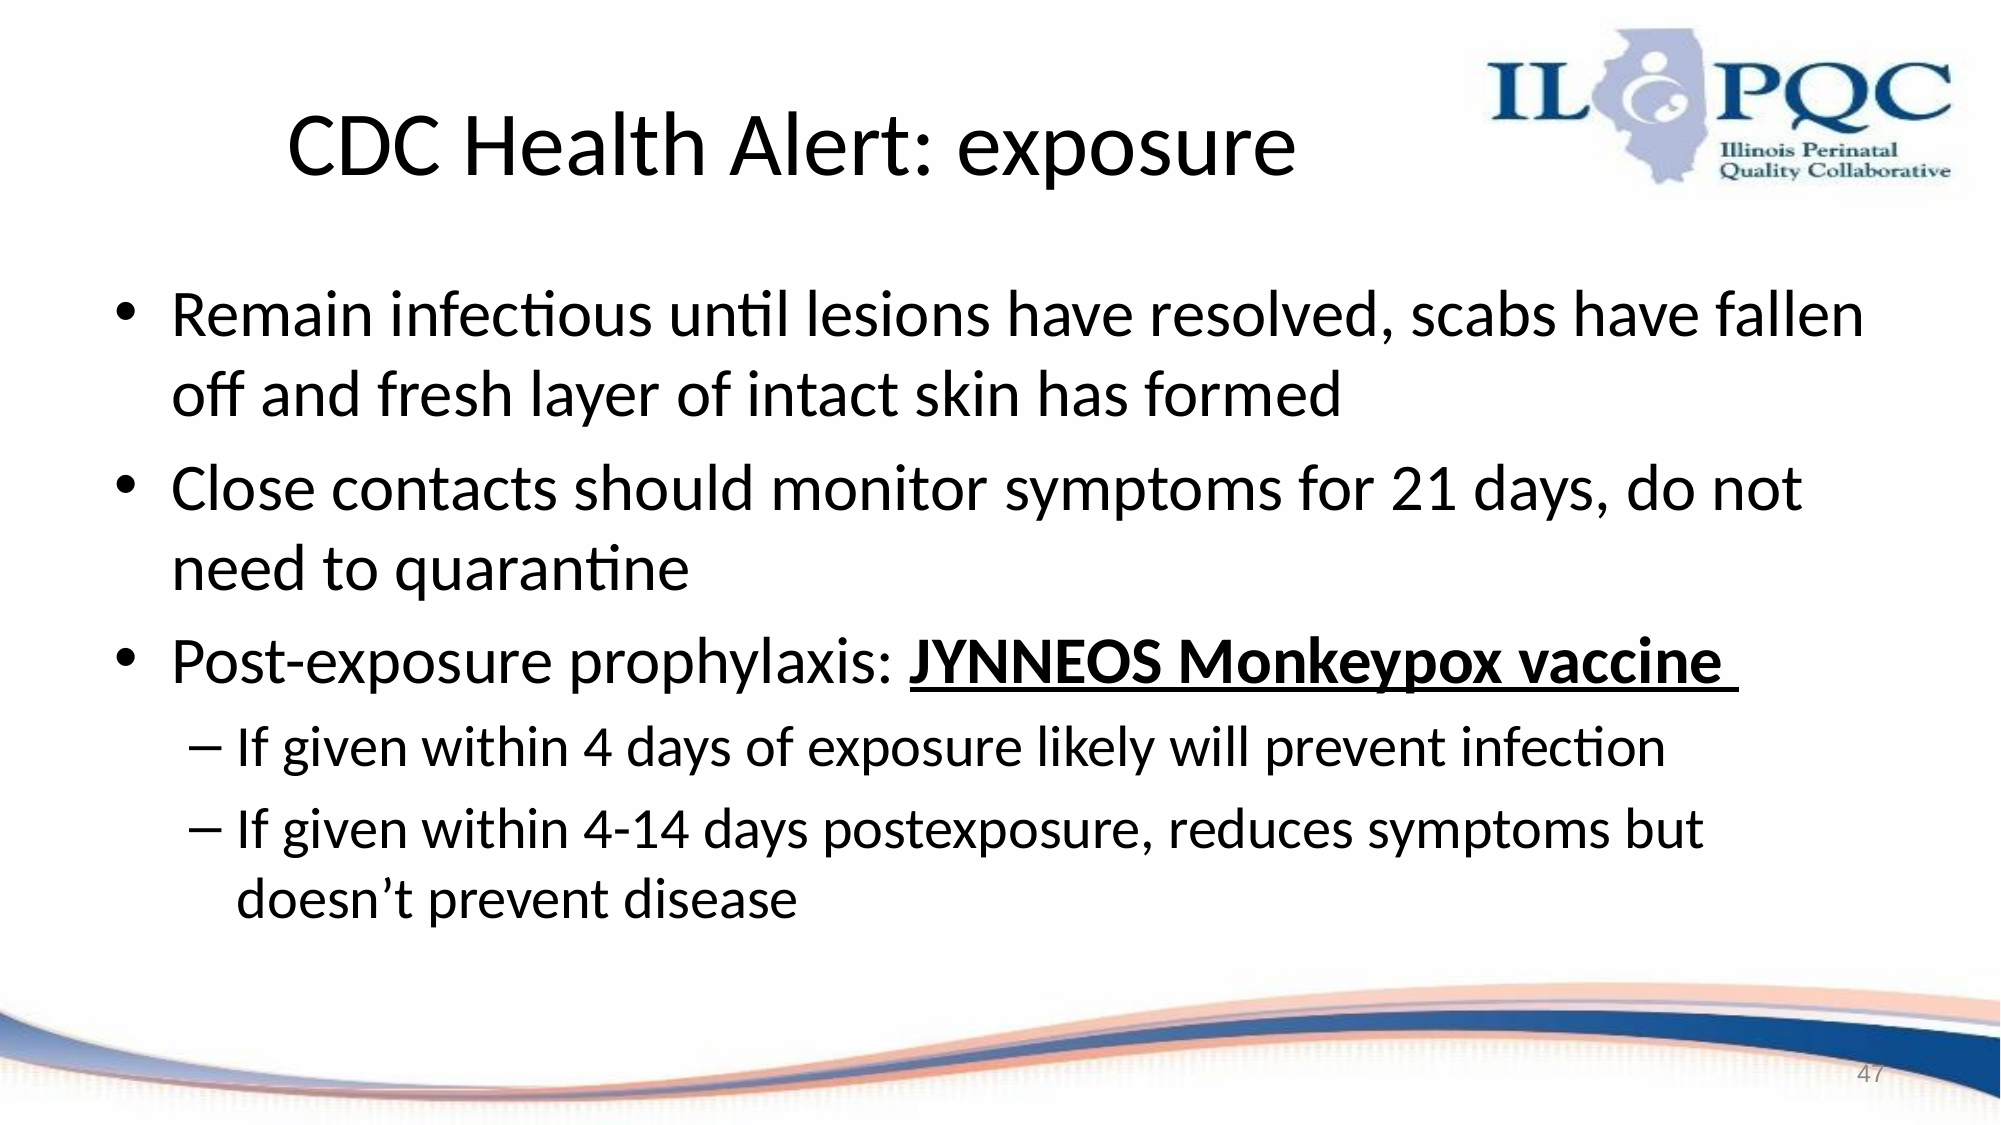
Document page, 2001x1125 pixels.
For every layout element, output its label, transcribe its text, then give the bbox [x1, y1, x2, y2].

slide_number 47 [1433, 1042, 1900, 1103]
picture [0, 0, 2001, 1125]
title CDC Health Alert: exposure [99, 45, 1488, 233]
list Remain infectious until lesions have resolved, scabs have fallen off and fresh layer of intact skin has formed Close contacts should monitor symptoms for 21 days, do not need to quarantine Post-exposure prophylaxis: JYNNEOS Monkeypox vaccine If given within 4 days of exposure likely will prevent infection If given within 4-14 days postexposure, reduces symptoms but doesn’t prevent disease [99, 262, 1900, 1005]
